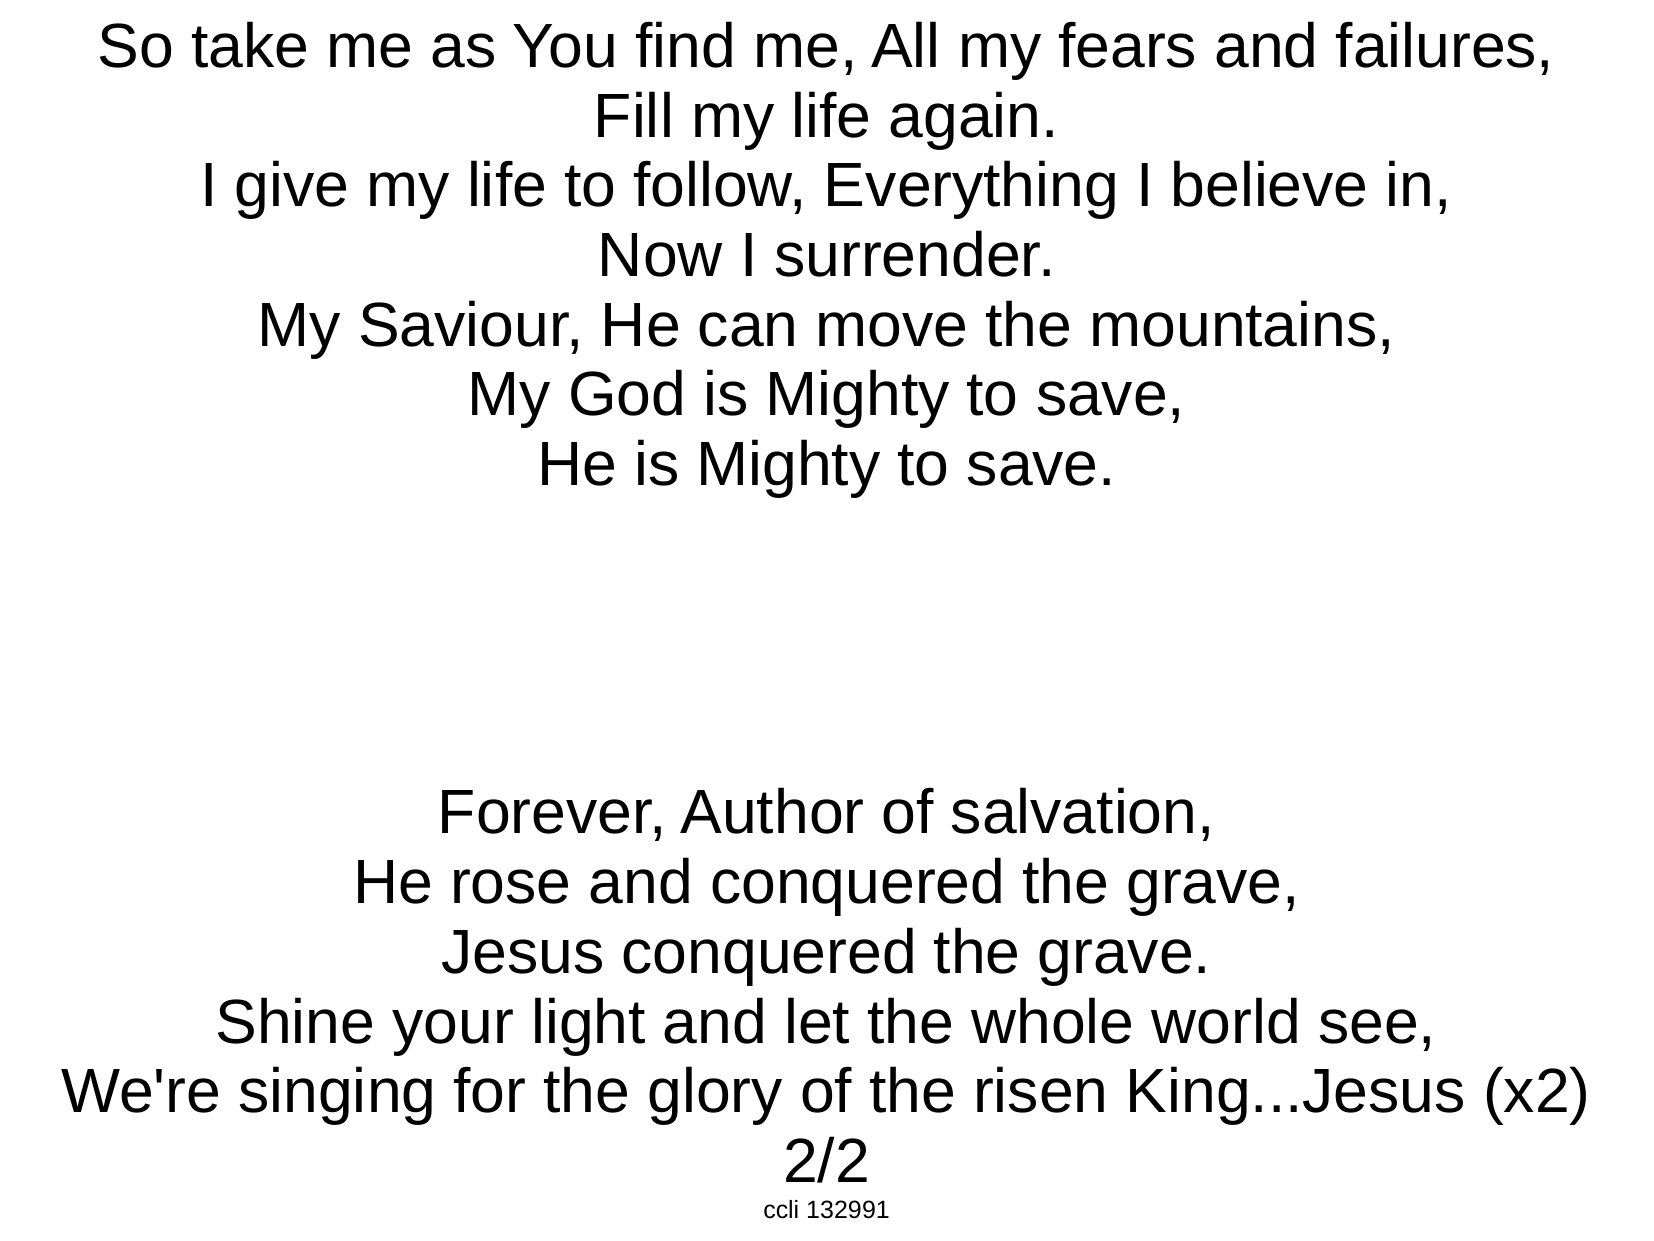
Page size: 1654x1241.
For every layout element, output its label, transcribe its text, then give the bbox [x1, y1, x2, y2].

text_box So take me as You find me, All my fears and failures, Fill my life again. I give my life to follow, Everything I believe in, Now I surrender. My Saviour, He can move the mountains, My God is Mighty to save, He is Mighty to save. Forever, Author of salvation, He rose and conquered the grave, Jesus conquered the grave. Shine your light and let the whole world see, We're singing for the glory of the risen King...Jesus (x2) 2/2 ccli 132991 [0, 0, 1654, 1241]
